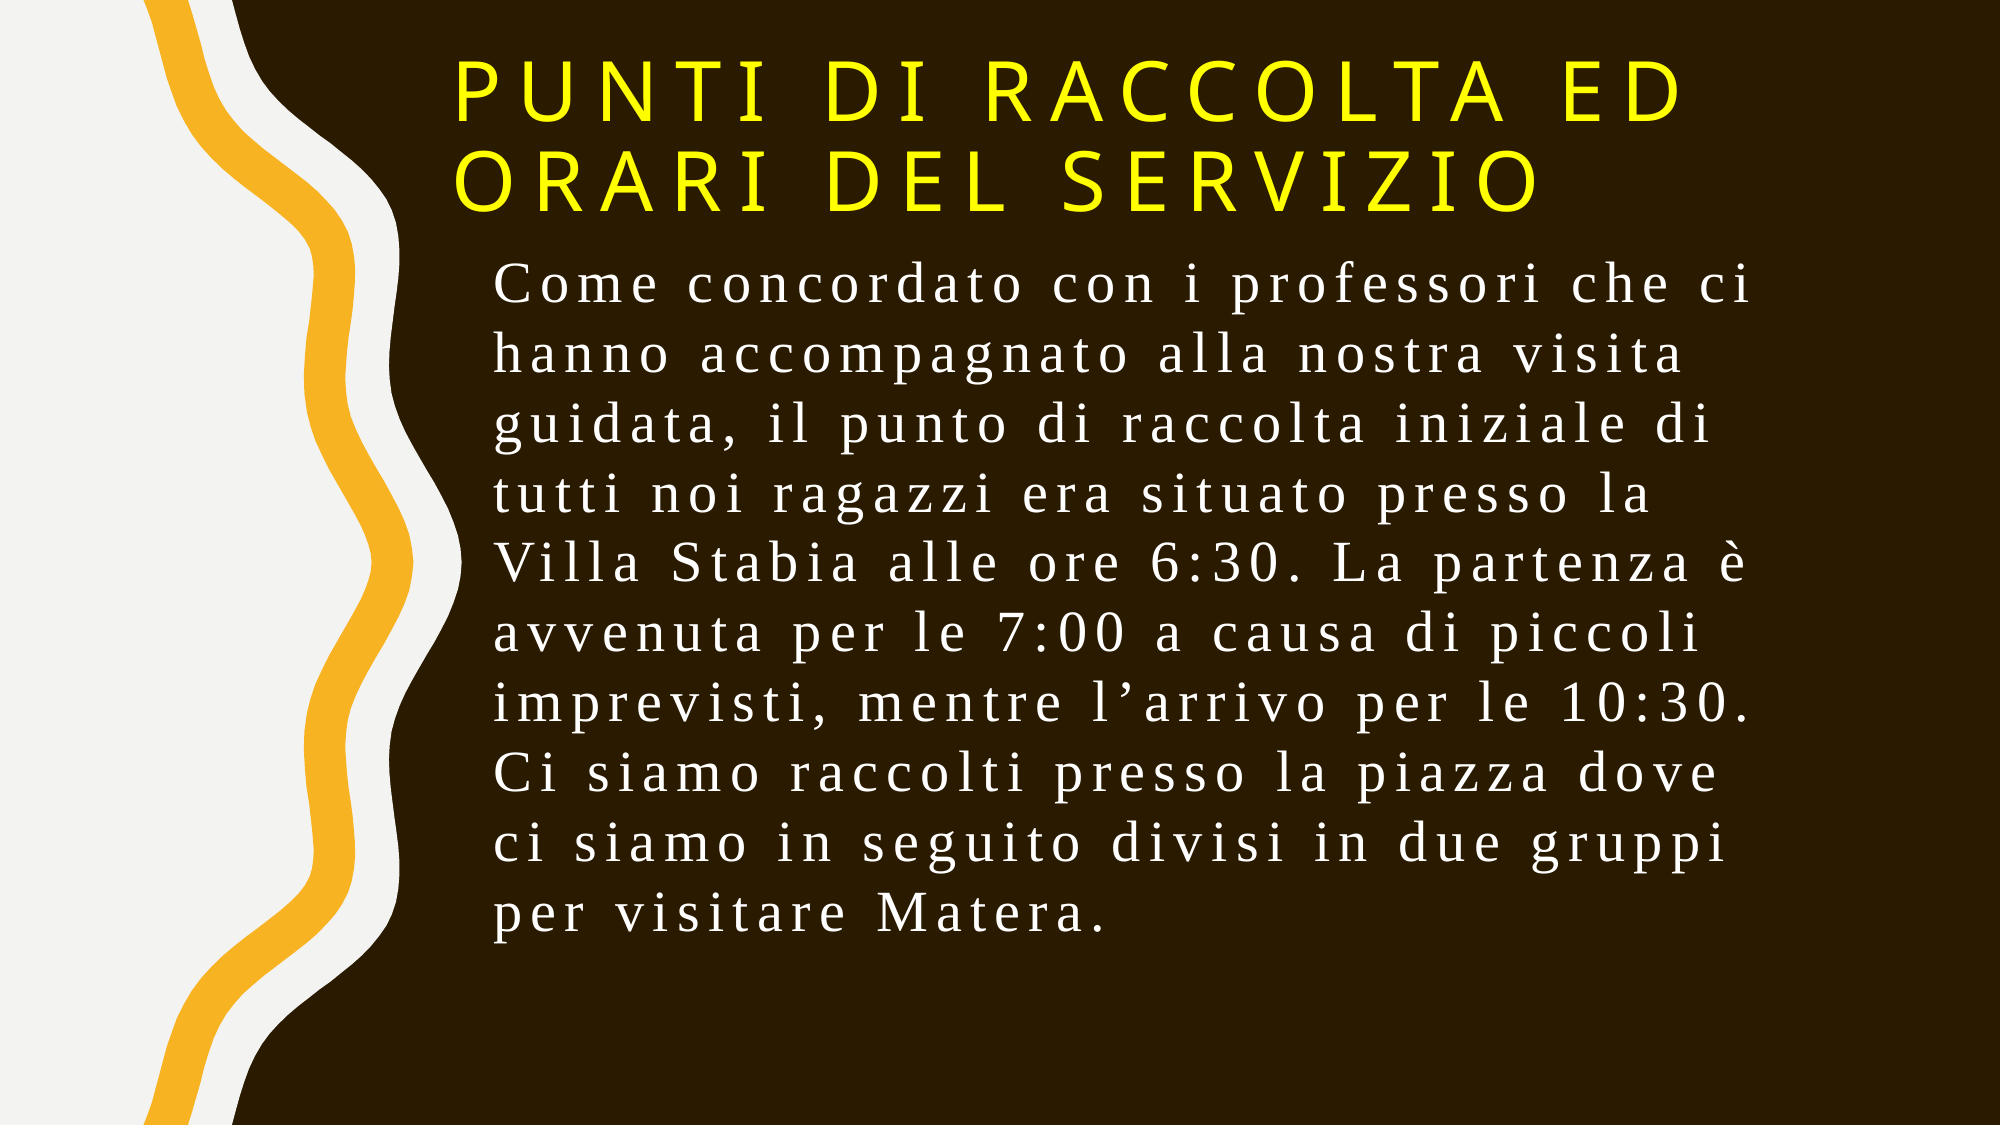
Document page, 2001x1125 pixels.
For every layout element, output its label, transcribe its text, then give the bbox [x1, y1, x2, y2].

title Punti di raccolta ed orari del servizio [436, 44, 1780, 237]
list Come concordato con i professori che ci hanno accompagnato alla nostra visita guidata, il punto di raccolta iniziale di tutti noi ragazzi era situato presso la Villa Stabia alle ore 6:30. La partenza è avvenuta per le 7:00 a causa di piccoli imprevisti, mentre l’arrivo per le 10:30. Ci siamo raccolti presso la piazza dove ci siamo in seguito divisi in due gruppi per visitare Matera. [478, 236, 1779, 1003]
